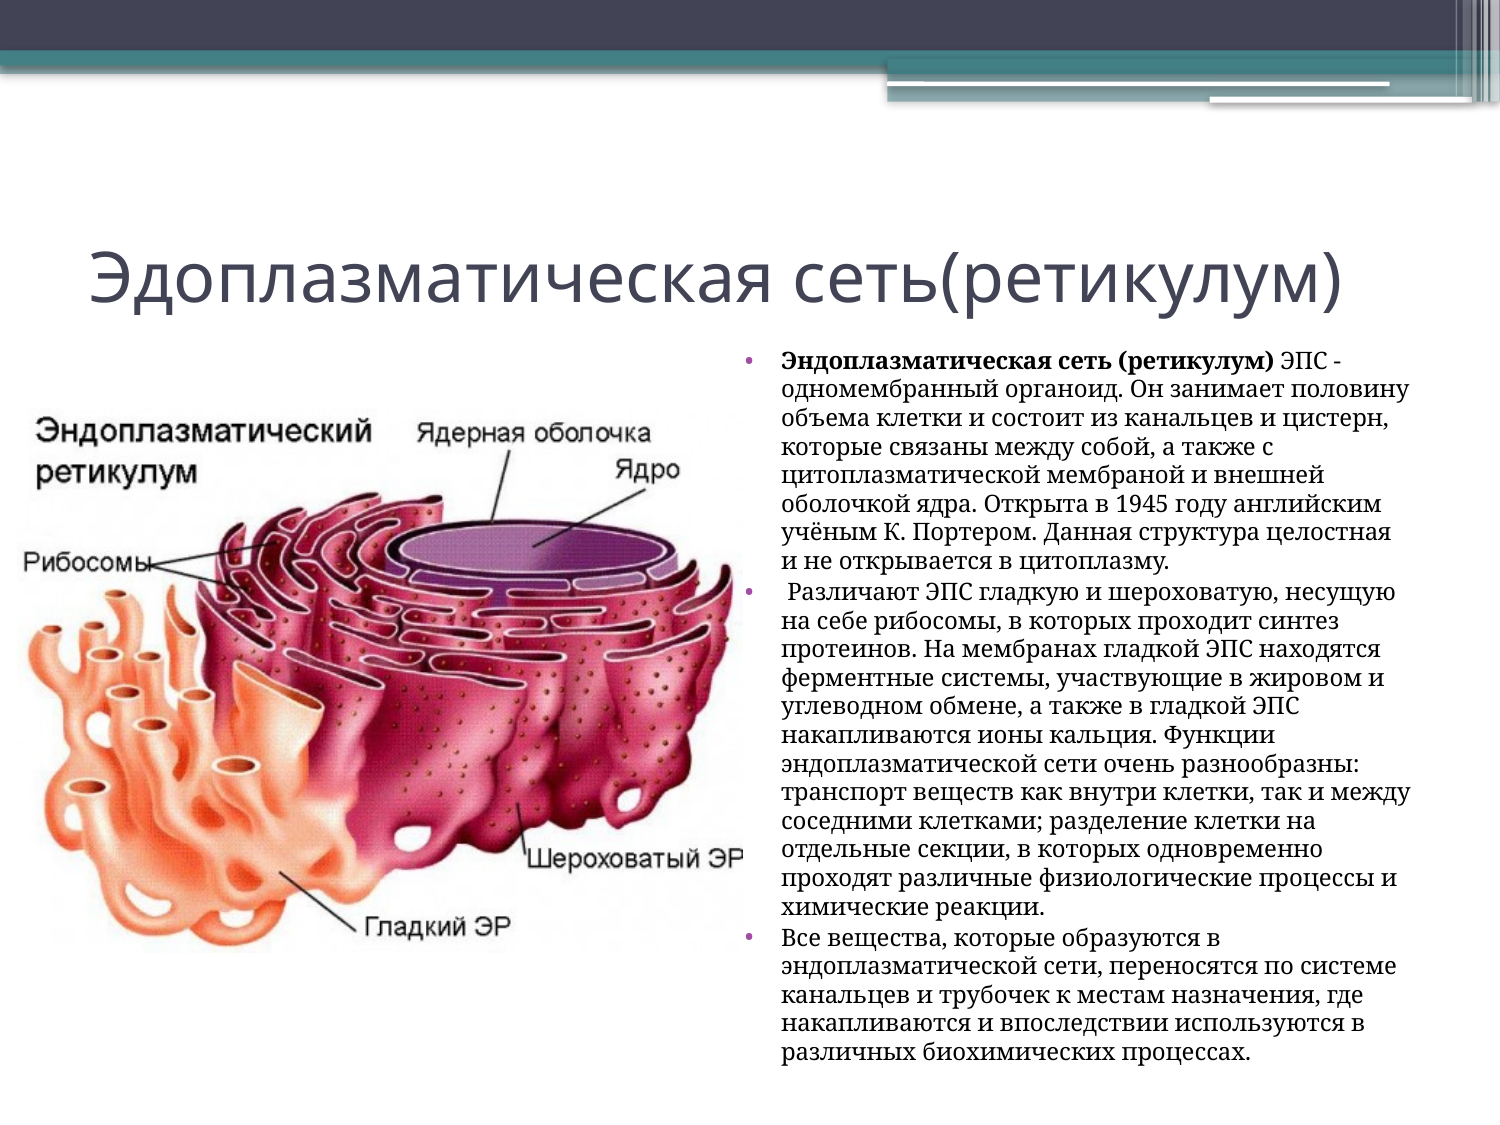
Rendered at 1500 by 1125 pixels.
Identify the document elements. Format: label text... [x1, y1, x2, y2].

title Эдоплазматическая сеть(ретикулум) [75, 187, 1425, 363]
picture [17, 408, 743, 953]
list Эндоплазматическая сеть (ретикулум) ЭПС - одномембранный органоид. Он занимает половину объема клетки и состоит из канальцев и цистерн, которые связаны между собой, а также с цитоплазматической мембраной и внешней оболочкой ядра. Открыта в 1945 году английским учёным К. Портером. Данная структура целостная и не открывается в цитоплазму. Различают ЭПС гладкую и шероховатую, несущую на себе рибосомы, в которых проходит синтез протеинов. На мембранах гладкой ЭПС находятся ферментные системы, участвующие в жировом и углеводном обмене, а также в гладкой ЭПС накапливаются ионы кальция. Функции эндоплазматической сети очень разнообразны: транспорт веществ как внутри клетки, так и между соседними клетками; разделение клетки на отдельные секции, в которых одновременно проходят различные физиологические процессы и химические реакции. Все вещества, которые образуются в эндоплазматической сети, переносятся по системе канальцев и трубочек к местам назначения, где накапливаются и впоследствии используются в различных биохимических процессах. [714, 338, 1427, 1125]
